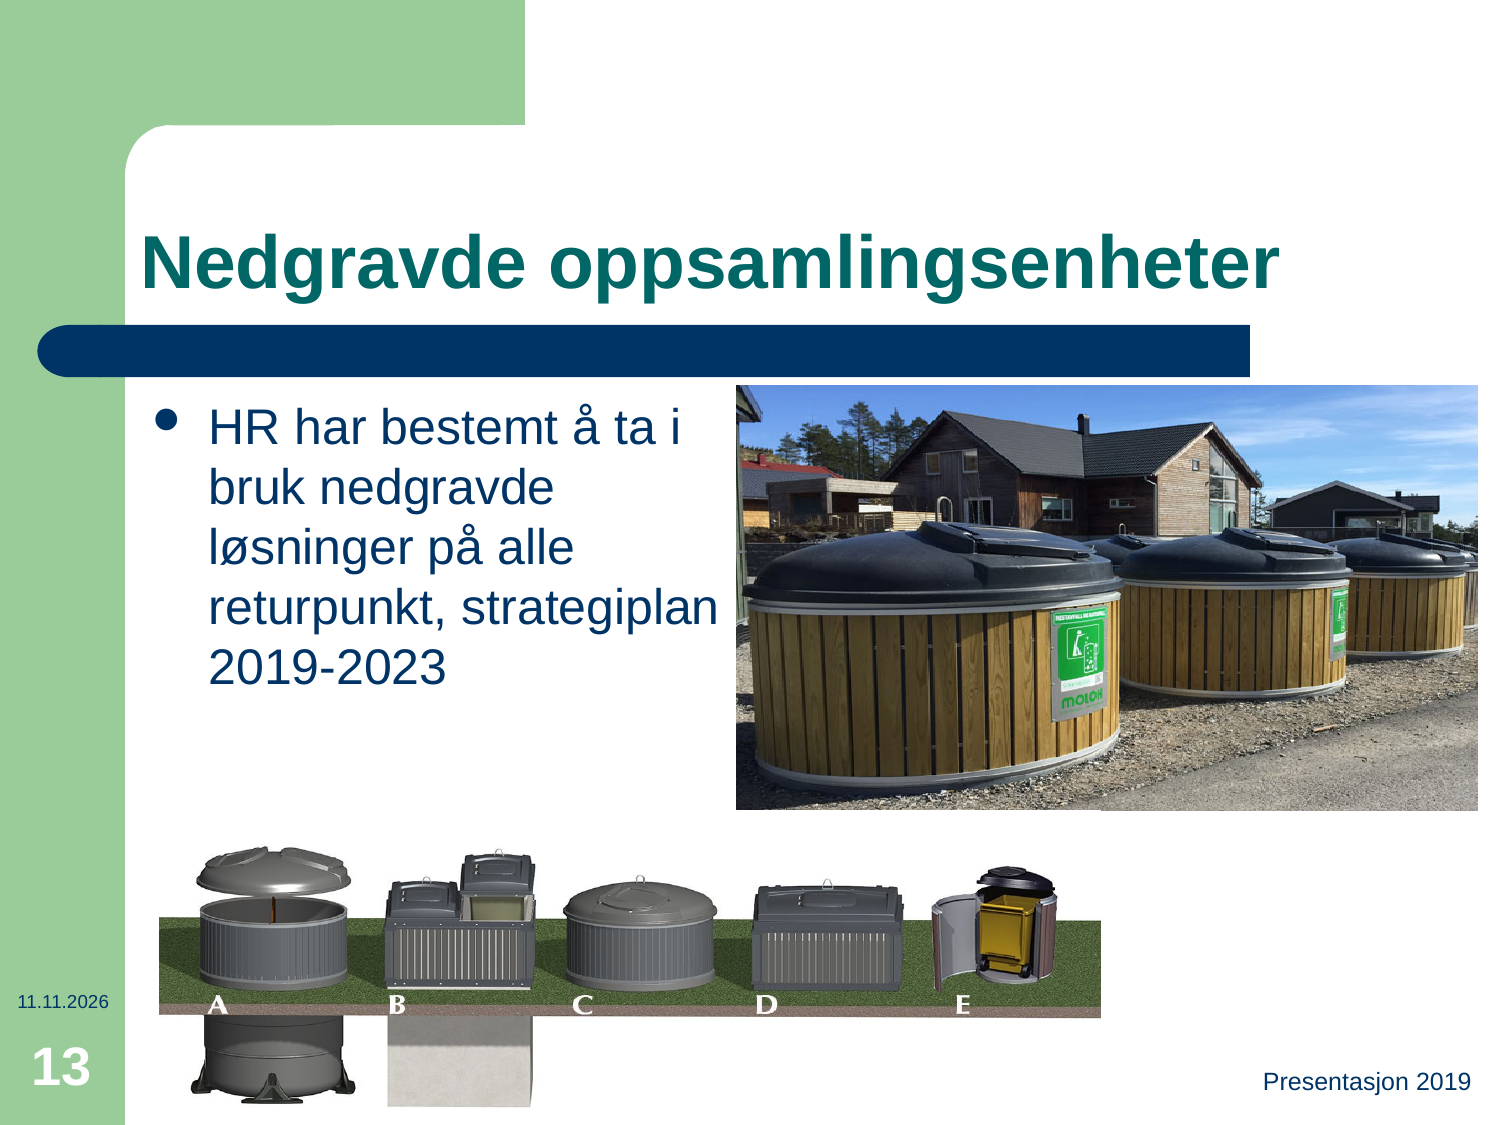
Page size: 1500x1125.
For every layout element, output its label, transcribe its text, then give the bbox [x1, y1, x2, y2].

picture [159, 385, 1478, 1125]
list HR har bestemt å ta i bruk nedgravde løsninger på alle returpunkt, strategiplan 2019-2023 [137, 387, 732, 977]
footer Presentasjon 2019 [1237, 1058, 1498, 1104]
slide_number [0, 975, 125, 1021]
title Nedgravde oppsamlingsenheter [124, 124, 1426, 313]
slide_number 13 [13, 1023, 111, 1105]
